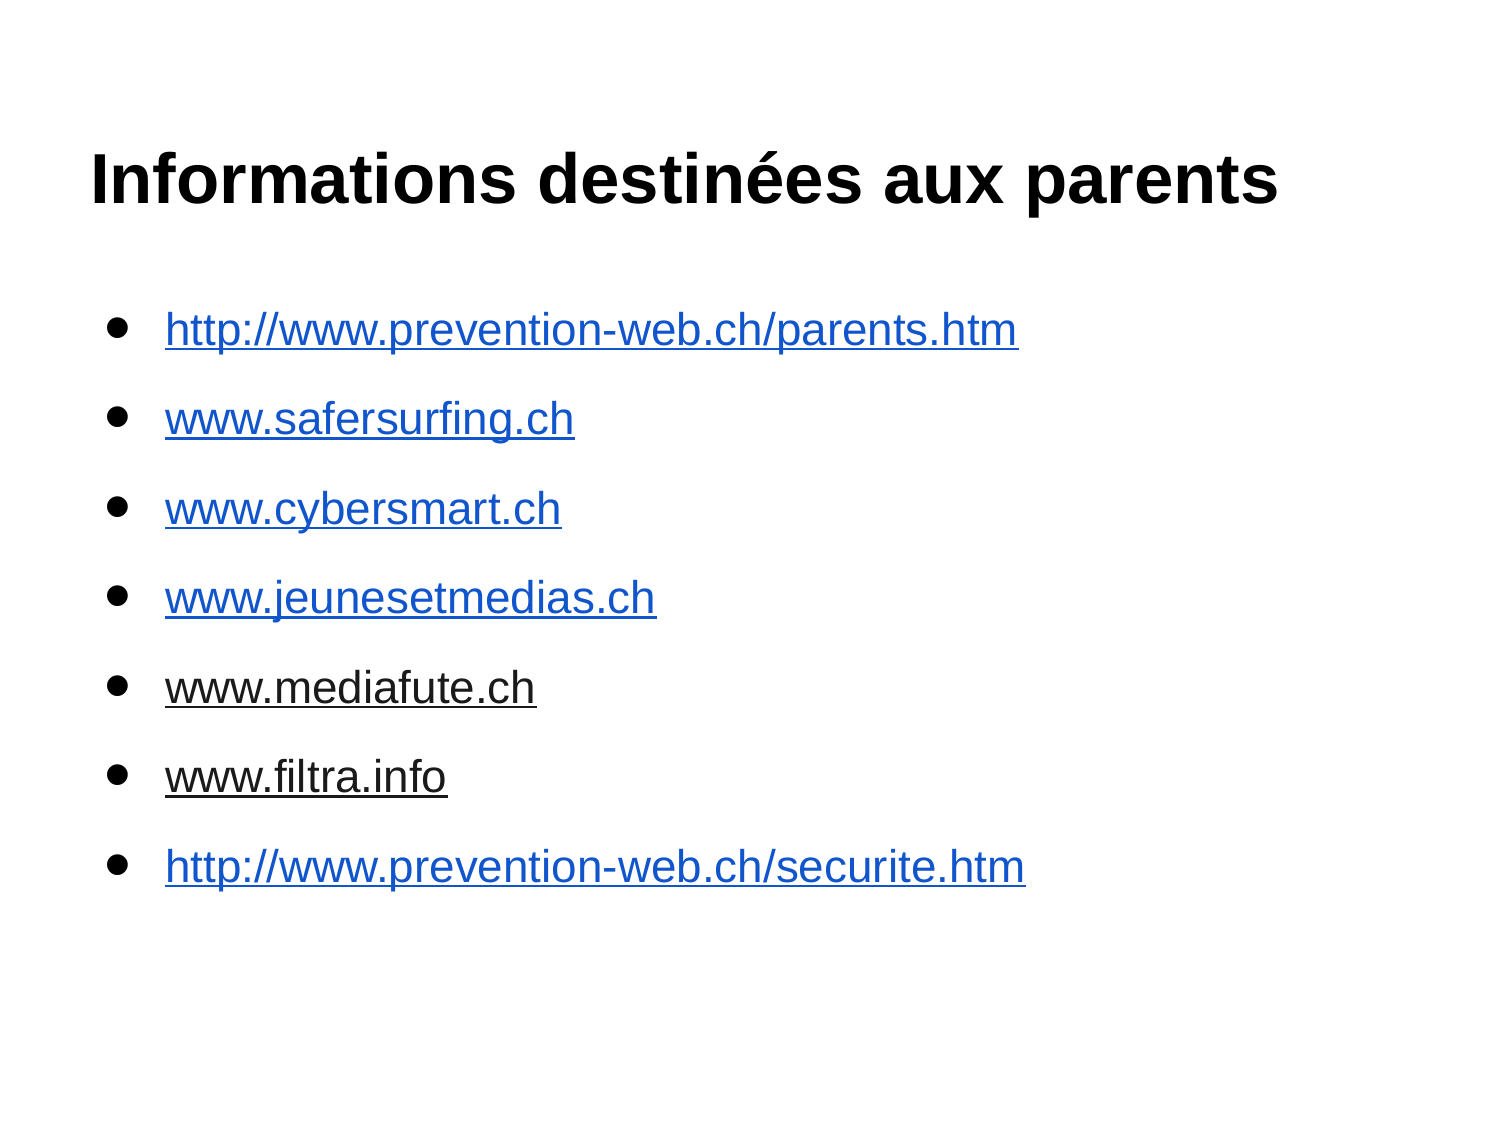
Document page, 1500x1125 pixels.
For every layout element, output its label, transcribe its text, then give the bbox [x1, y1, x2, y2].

title Informations destinées aux parents [75, 45, 1425, 233]
list http://www.prevention-web.ch/parents.htm www.safersurfing.ch www.cybersmart.ch www.jeunesetmedias.ch www.mediafute.ch www.filtra.info http://www.prevention-web.ch/securite.htm [75, 262, 1425, 1078]
